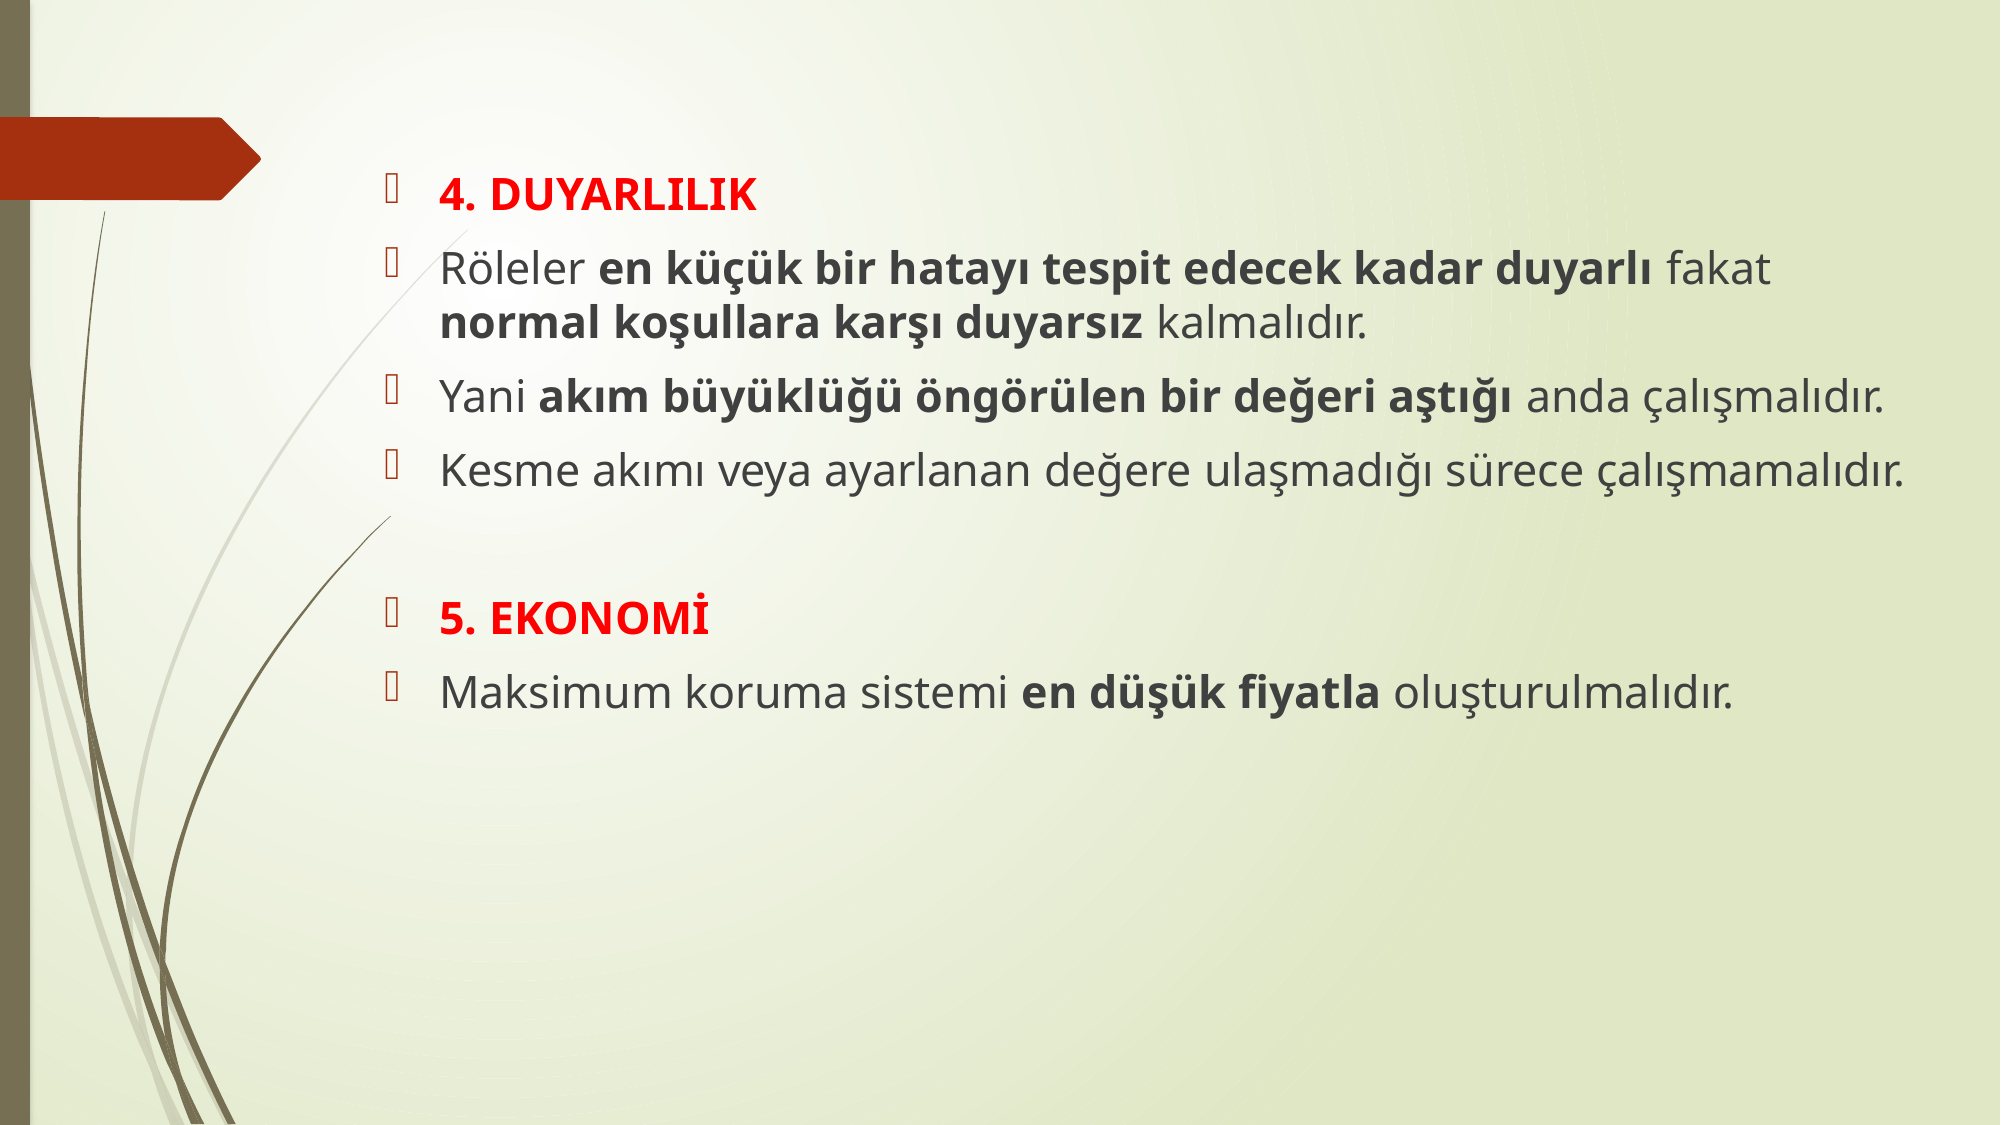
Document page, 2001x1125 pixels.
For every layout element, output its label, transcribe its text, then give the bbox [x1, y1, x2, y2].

list 4. DUYARLILIK Röleler en küçük bir hatayı tespit edecek kadar duyarlı fakat normal koşullara karşı duyarsız kalmalıdır. Yani akım büyüklüğü öngörülen bir değeri aştığı anda çalışmalıdır. Kesme akımı veya ayarlanan değere ulaşmadığı sürece çalışmamalıdır. 5. EKONOMİ Maksimum koruma sistemi en düşük fiyatla oluşturulmalıdır. [369, 157, 1945, 778]
